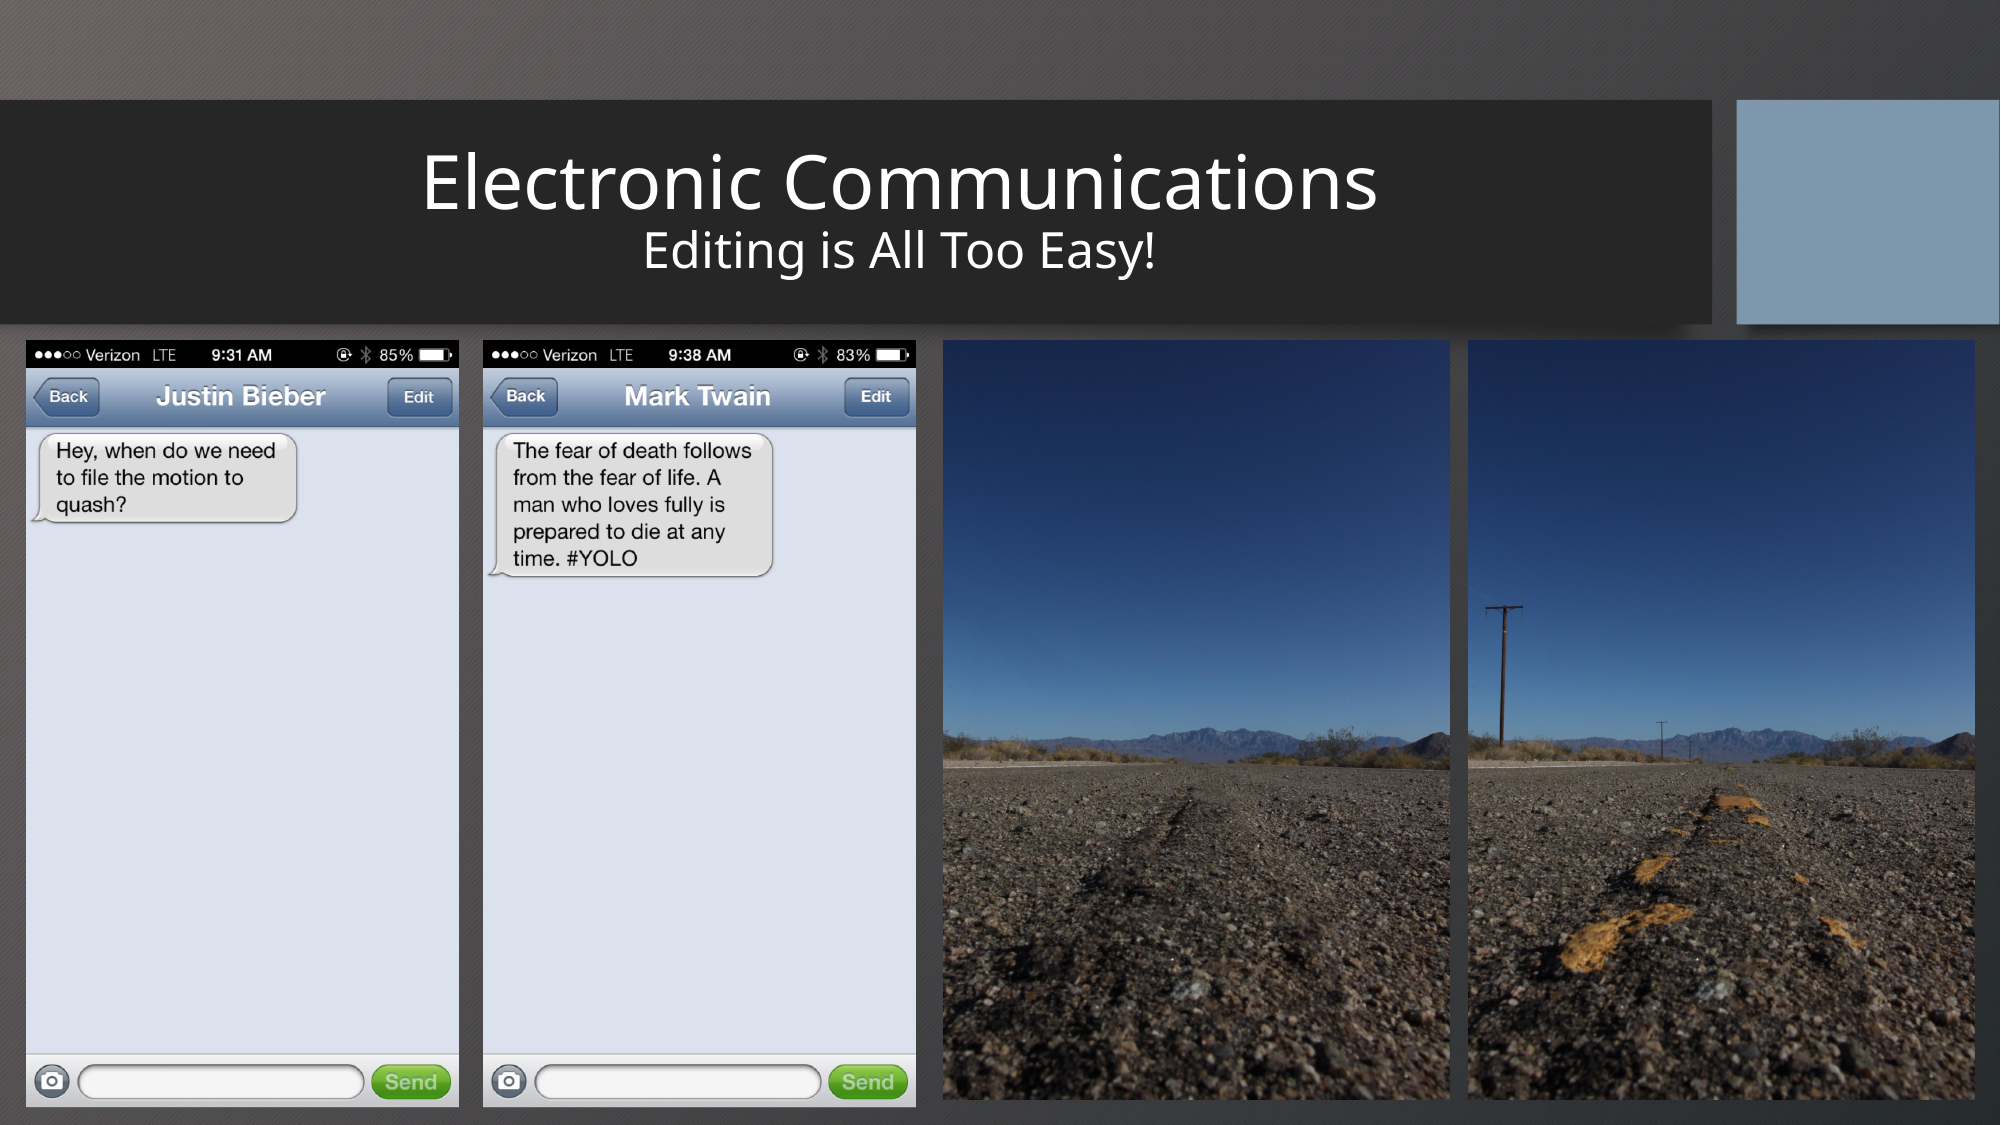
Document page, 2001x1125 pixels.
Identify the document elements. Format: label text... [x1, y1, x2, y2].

picture [0, 325, 2000, 1109]
title Electronic Communications Editing is All Too Easy! [111, 123, 1689, 301]
